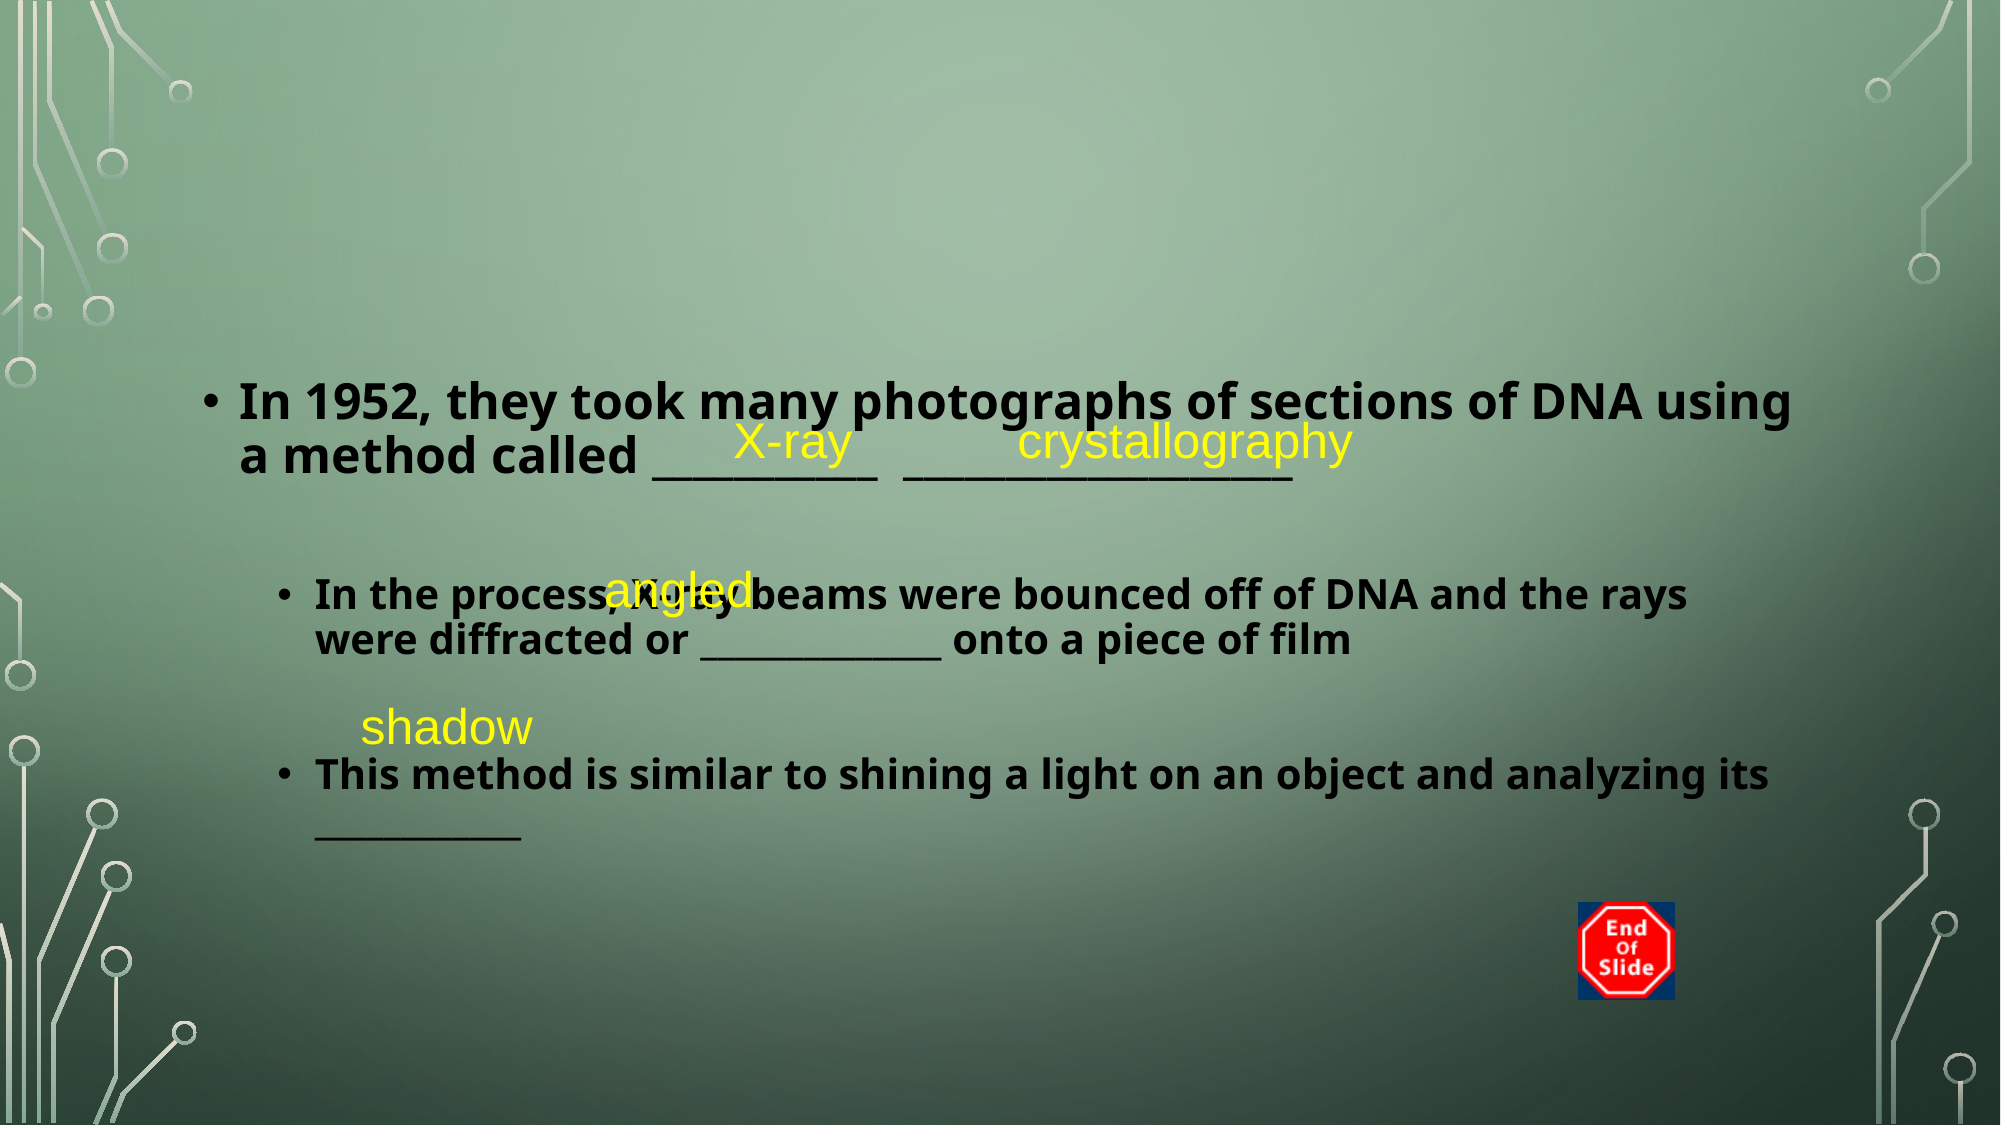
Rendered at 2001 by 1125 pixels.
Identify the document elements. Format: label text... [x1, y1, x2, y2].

text_box shadow [345, 687, 548, 763]
text_box angled [589, 550, 769, 626]
list In 1952, they took many photographs of sections of DNA using a method called ___________ ___________________ In the process, X-ray beams were bounced off of DNA and the rays were diffracted or ______________ onto a piece of film This method is similar to shining a light on an object and analyzing its ____________ [187, 369, 1813, 950]
text_box X-ray [718, 401, 868, 477]
picture [1578, 902, 1676, 1001]
text_box crystallography [1002, 401, 1369, 477]
